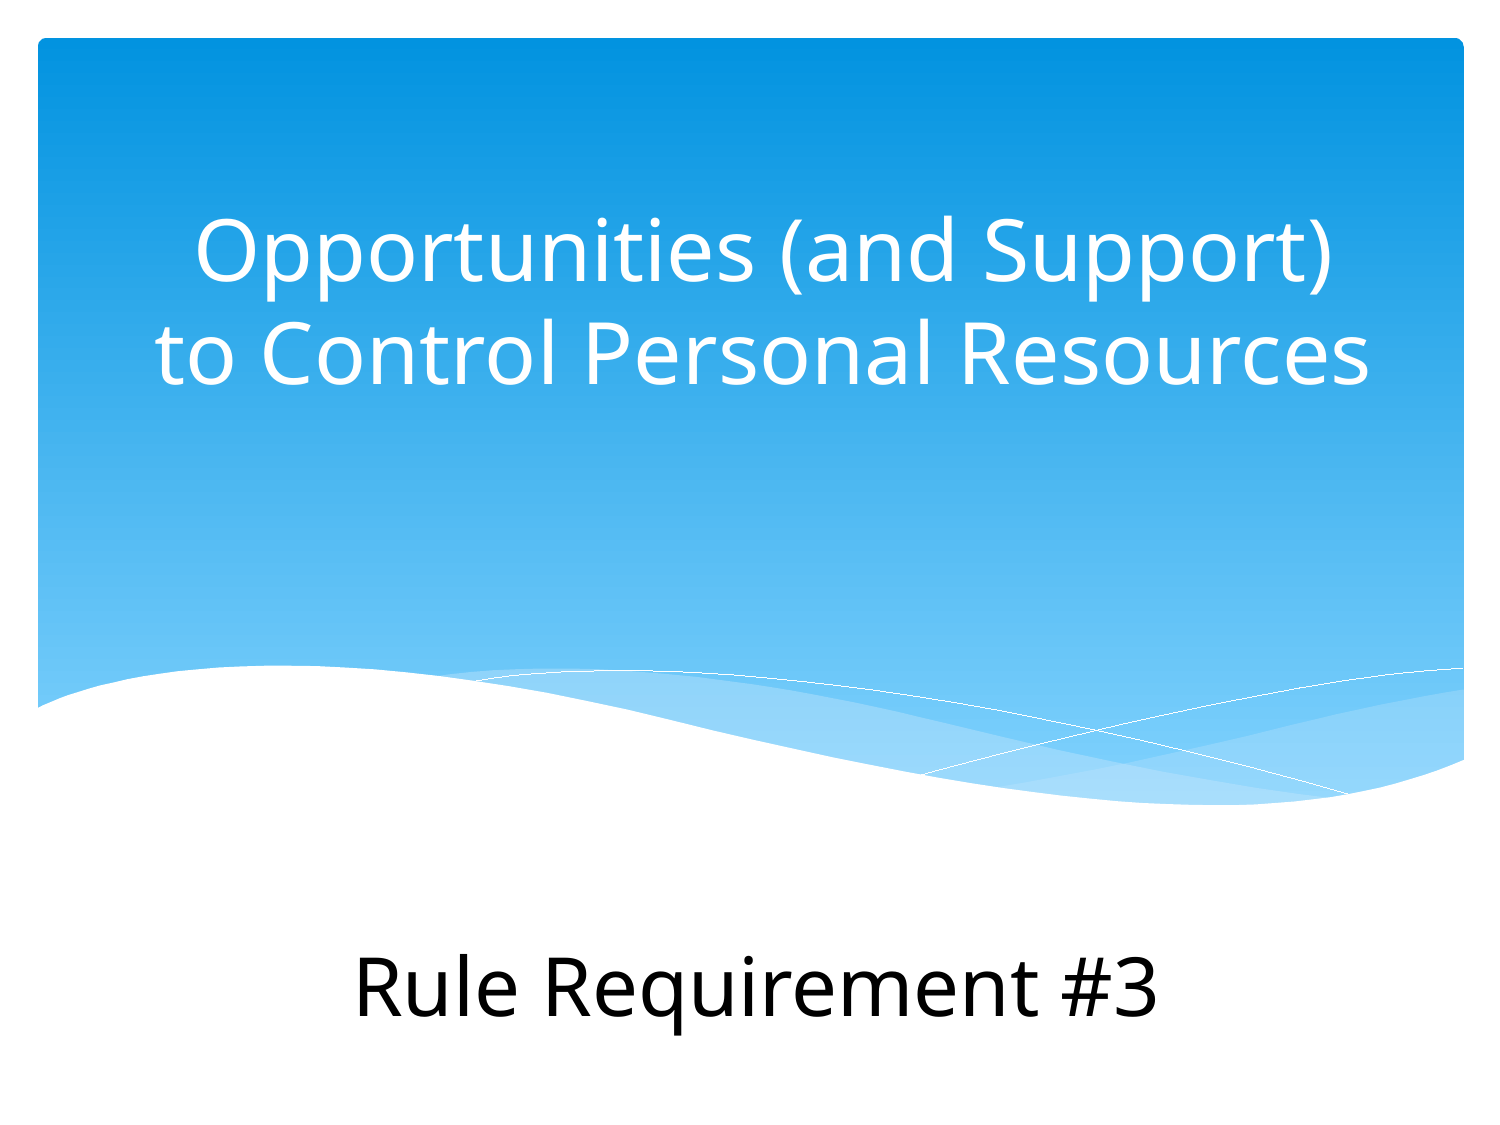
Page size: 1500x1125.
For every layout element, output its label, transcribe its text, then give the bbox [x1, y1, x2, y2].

list Rule Requirement #1 Rule Requirement #3 [200, 862, 1313, 1042]
title Opportunities (and Support) to Control Personal Resources [126, 187, 1402, 438]
